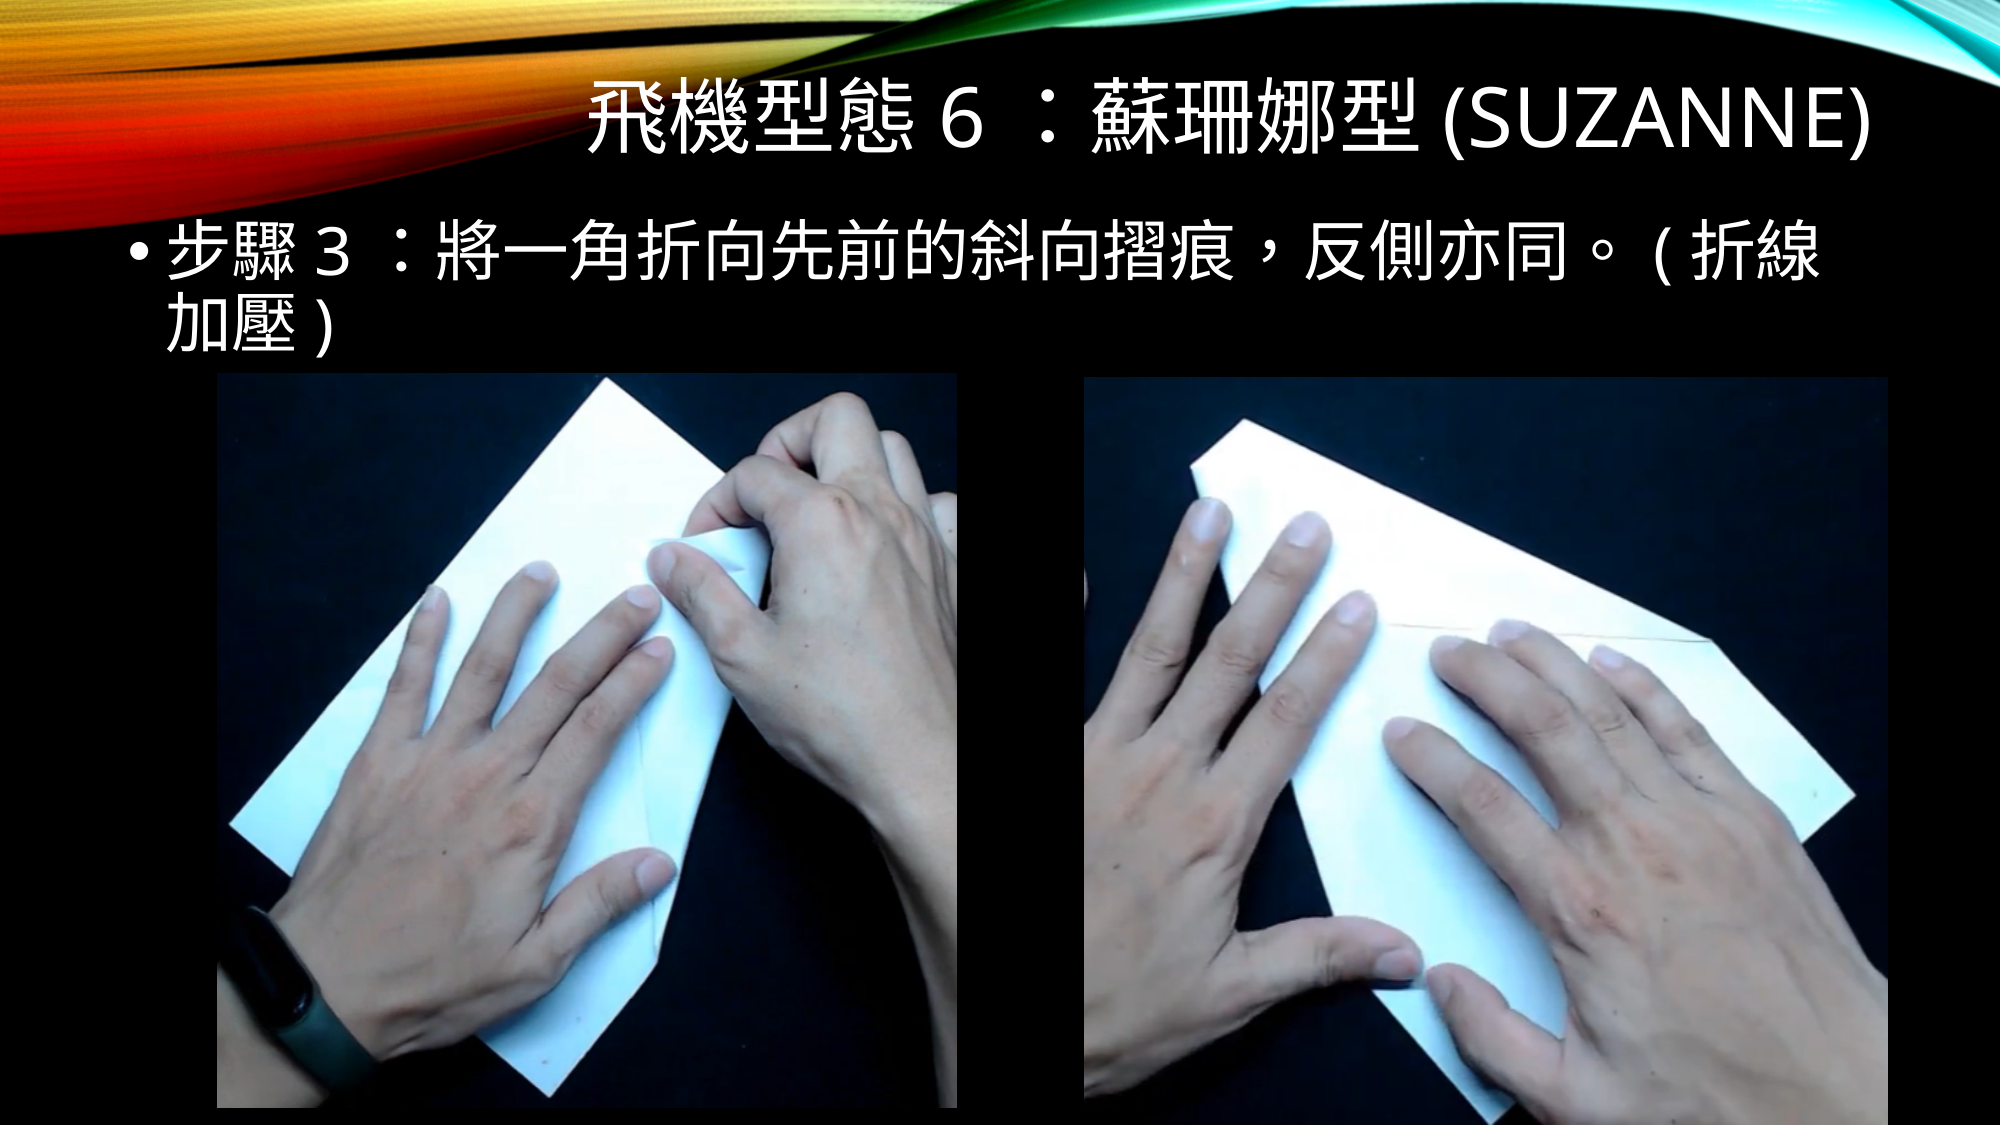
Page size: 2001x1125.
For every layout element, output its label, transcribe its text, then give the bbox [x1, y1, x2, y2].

title 飛機型態6：蘇珊娜型(SUZANNE) [474, 14, 1888, 210]
picture [0, 0, 2000, 237]
list 步驟3：將一角折向先前的斜向摺痕，反側亦同。(折線加壓) [112, 210, 1888, 1021]
picture [216, 372, 957, 1109]
picture [1084, 377, 1888, 1125]
